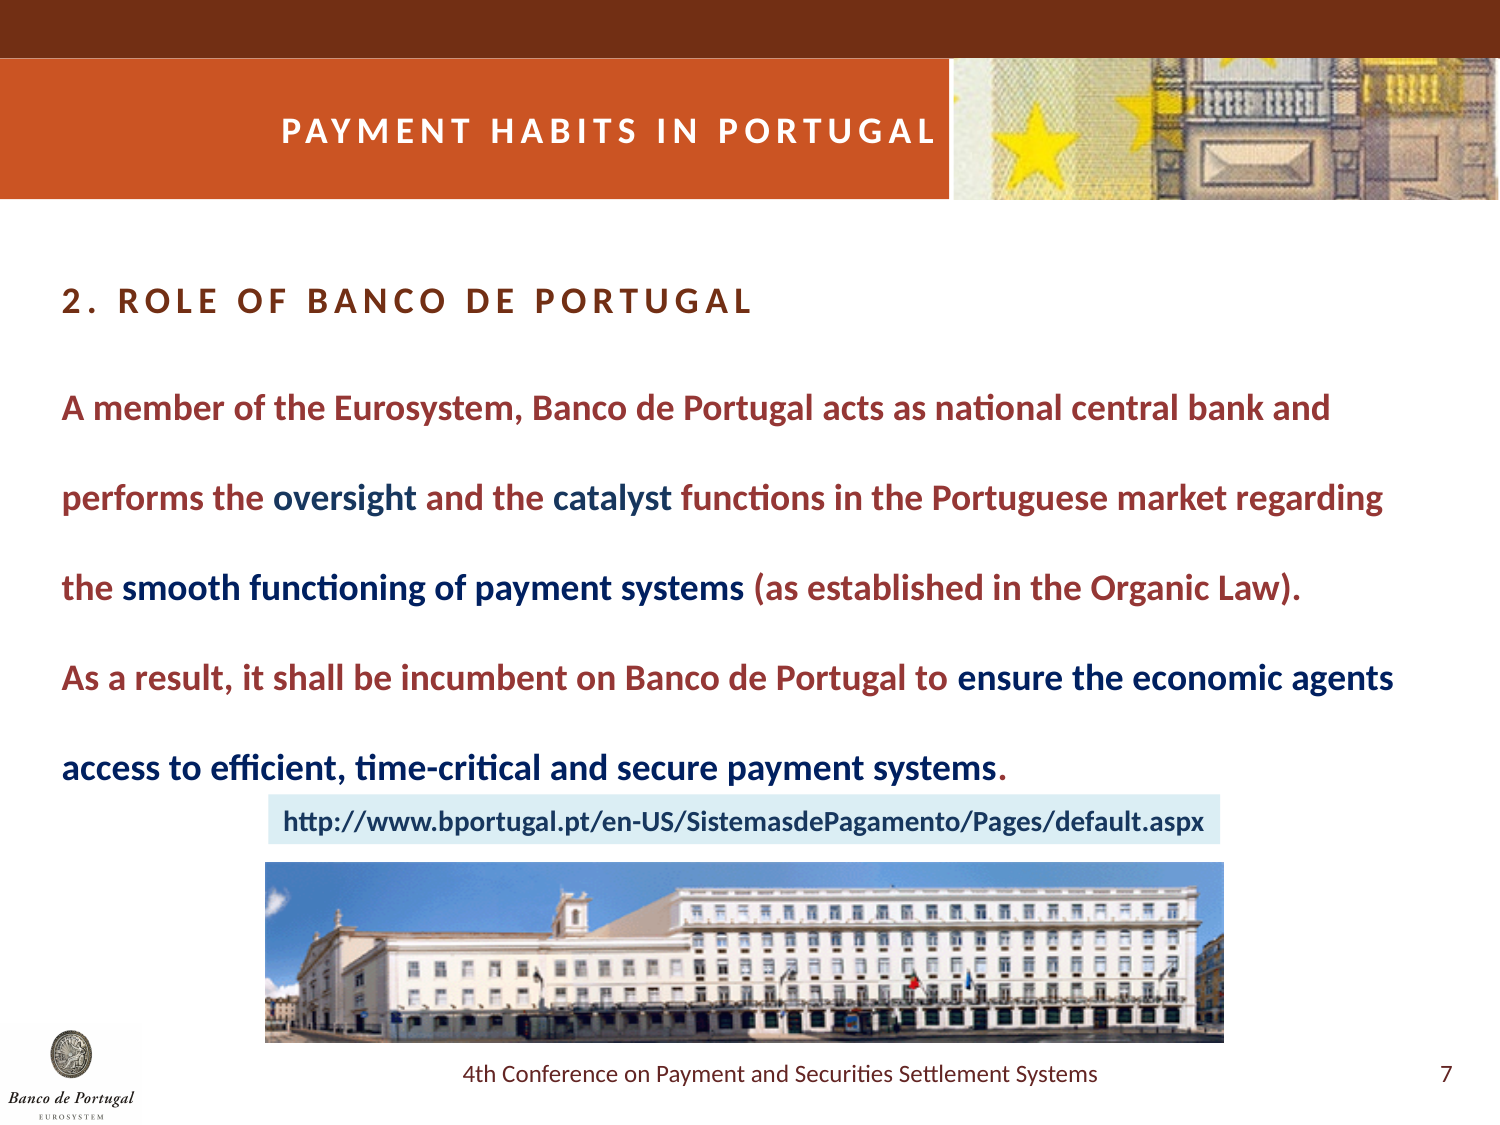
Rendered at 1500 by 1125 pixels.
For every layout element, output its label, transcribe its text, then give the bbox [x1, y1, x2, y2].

text_box Payment Habits in Portugal [0, 56, 951, 201]
picture [953, 58, 1499, 200]
text_box http://www.bportugal.pt/en-US/SistemasdePagamento/Pages/default.aspx [268, 794, 1221, 845]
slide_number 7 [1393, 1042, 1468, 1103]
text_box 2. Role of Banco de Portugal [46, 199, 1442, 329]
text_box A member of the Eurosystem, Banco de Portugal acts as national central bank and performs the oversight and the catalyst functions in the Portuguese market regarding the smooth functioning of payment systems (as established in the Organic Law). As a result, it shall be incumbent on Banco de Portugal to ensure the economic agents access to efficient, time-critical and secure payment systems. [46, 330, 1442, 886]
text_box [0, 0, 1500, 58]
picture [265, 862, 1224, 1043]
footer 4th Conference on Payment and Securities Settlement Systems [415, 1052, 1147, 1103]
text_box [0, 983, 199, 1125]
